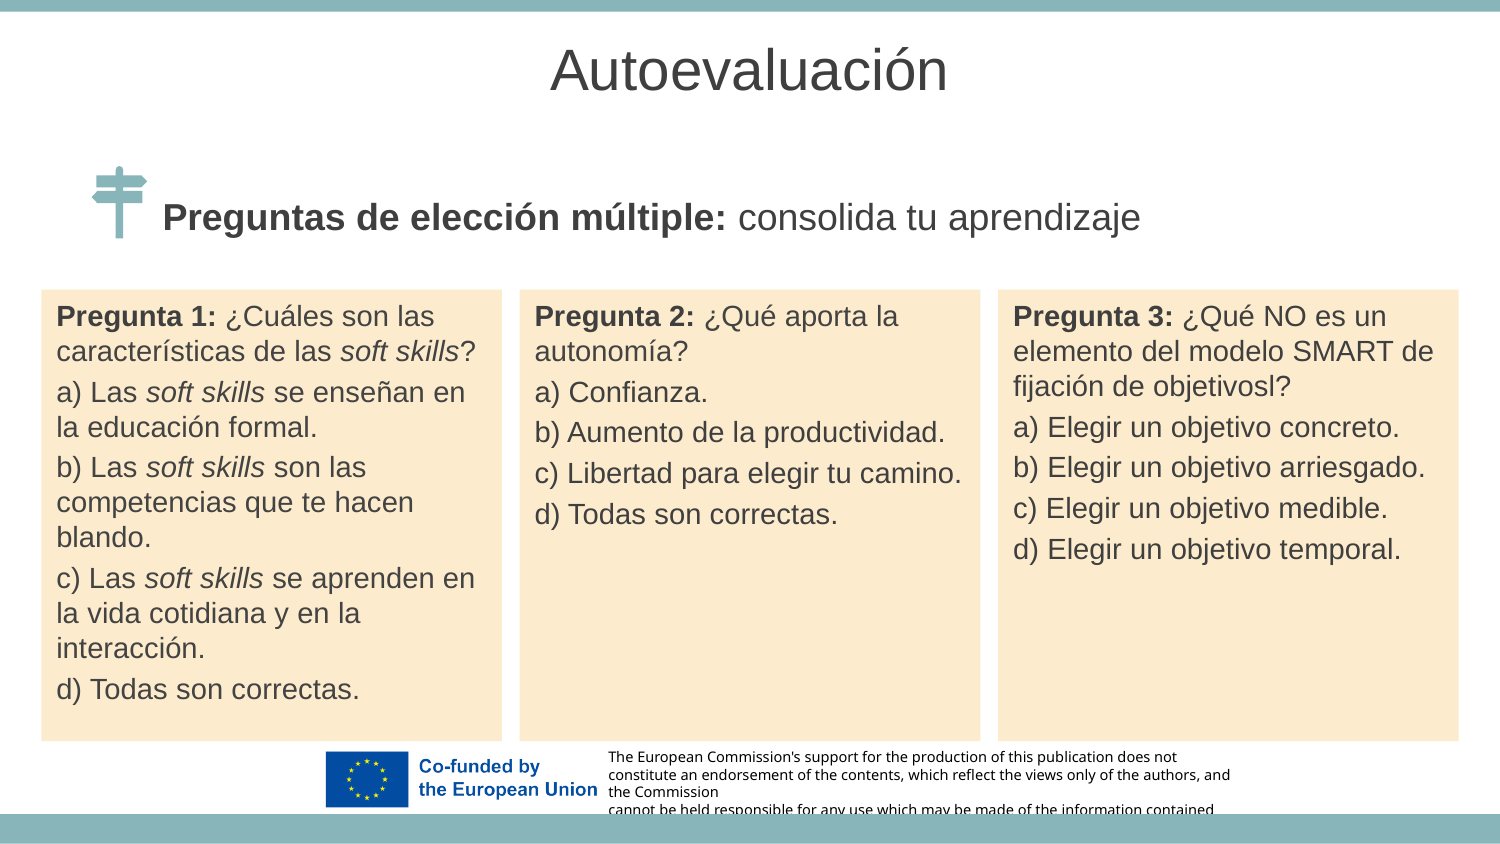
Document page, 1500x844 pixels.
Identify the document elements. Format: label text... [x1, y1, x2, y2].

text_box [91, 166, 148, 239]
text_box Pregunta 3: ¿Qué NO es un elemento del modelo SMART de fijación de objetivosl? a) Elegir un objetivo concreto. b) Elegir un objetivo arriesgado. c) Elegir un objetivo medible. d) Elegir un objetivo temporal. [998, 289, 1459, 742]
list Autoevaluación [0, 20, 1500, 115]
list Preguntas de elección múltiple: consolida tu aprendizaje [147, 192, 1310, 239]
picture [322, 748, 618, 811]
text_box Pregunta 1: ¿Cuáles son las características de las soft skills? a) Las soft skills se enseñan en la educación formal. b) Las soft skills son las competencias que te hacen blando. c) Las soft skills se aprenden en la vida cotidiana y en la interacción. d) Todas son correctas. [41, 289, 502, 742]
text_box Pregunta 2: ¿Qué aporta la autonomía? a) Confianza. b) Aumento de la productividad. c) Libertad para elegir tu camino. d) Todas son correctas. [519, 289, 981, 742]
